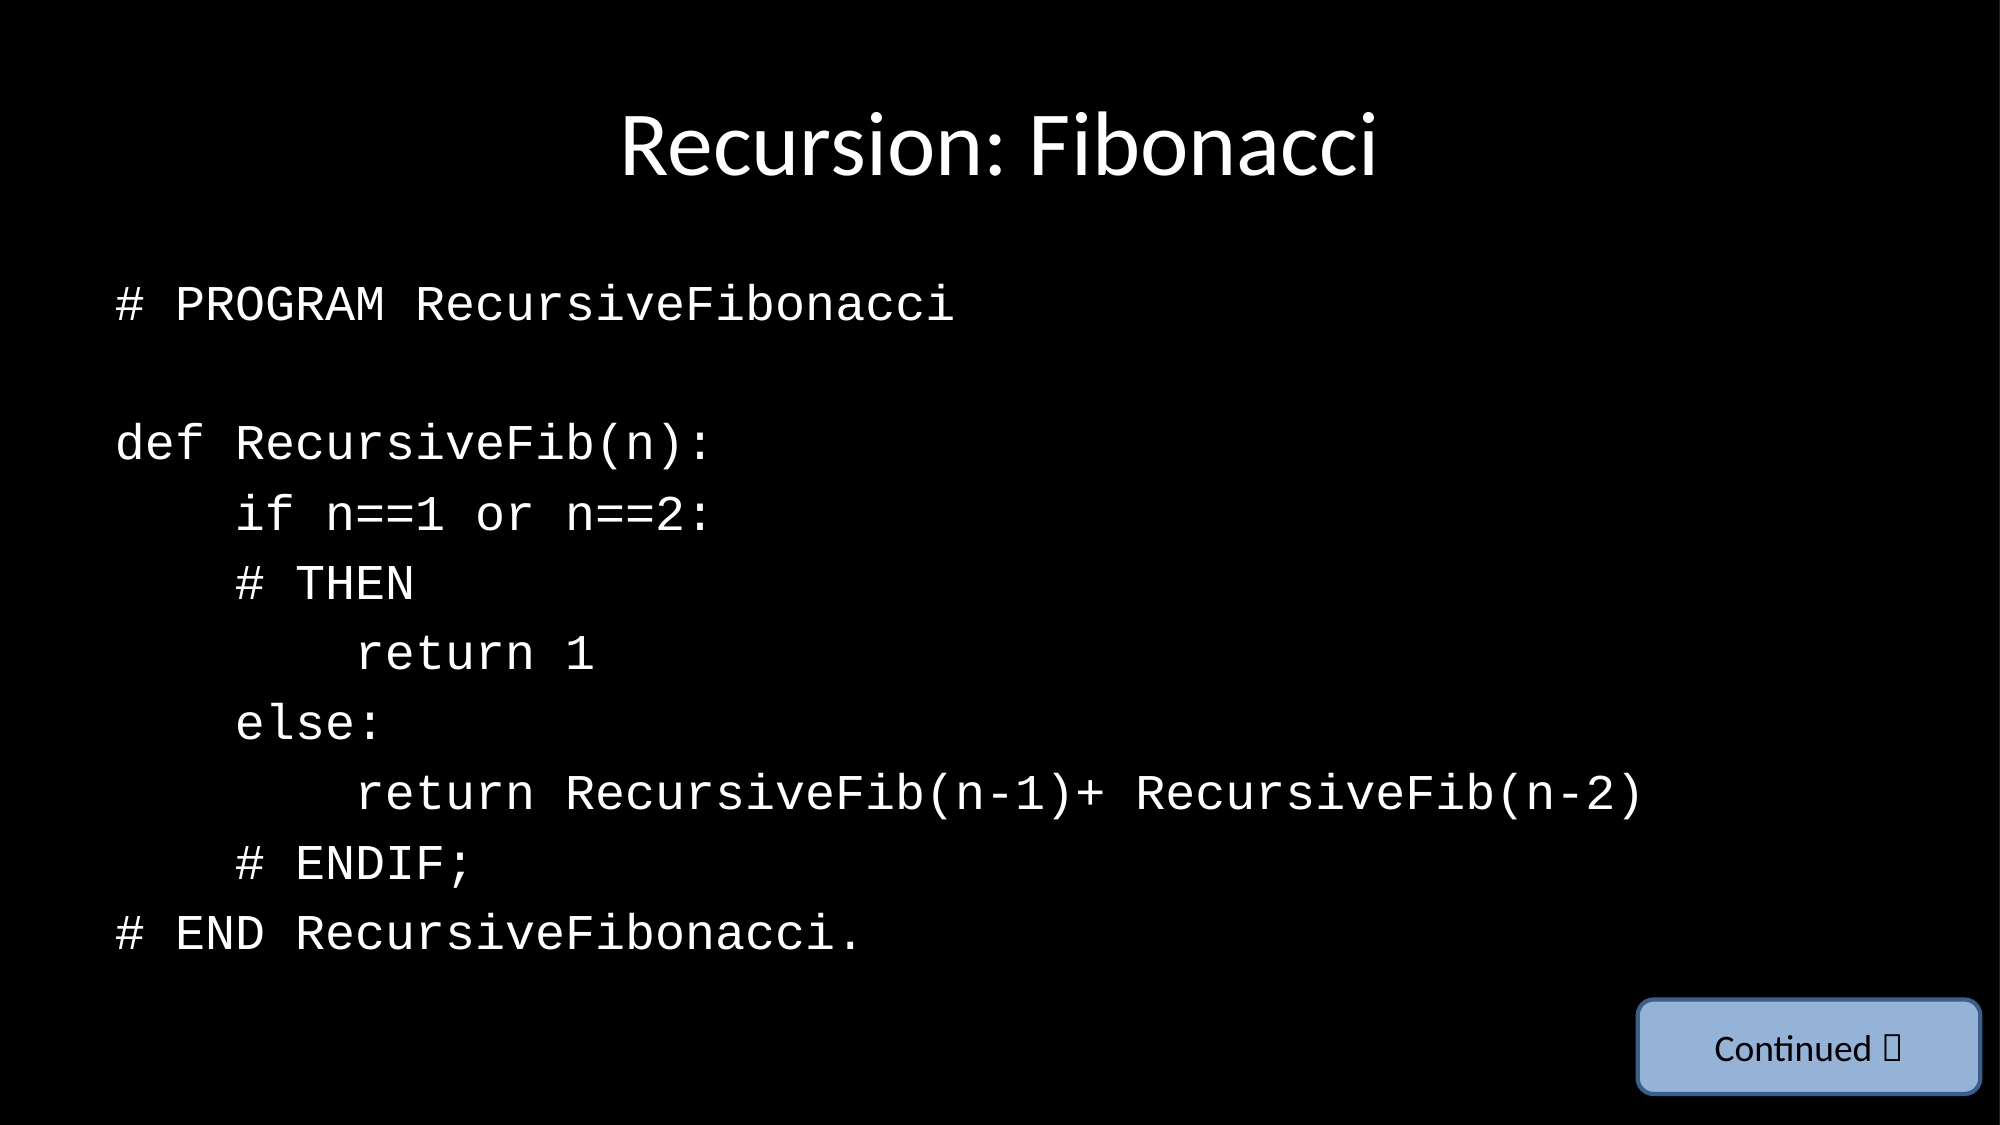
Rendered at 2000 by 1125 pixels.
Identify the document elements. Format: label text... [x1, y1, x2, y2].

text_box Continued  [1635, 997, 1983, 1097]
text_box [0, 0, 2000, 1125]
